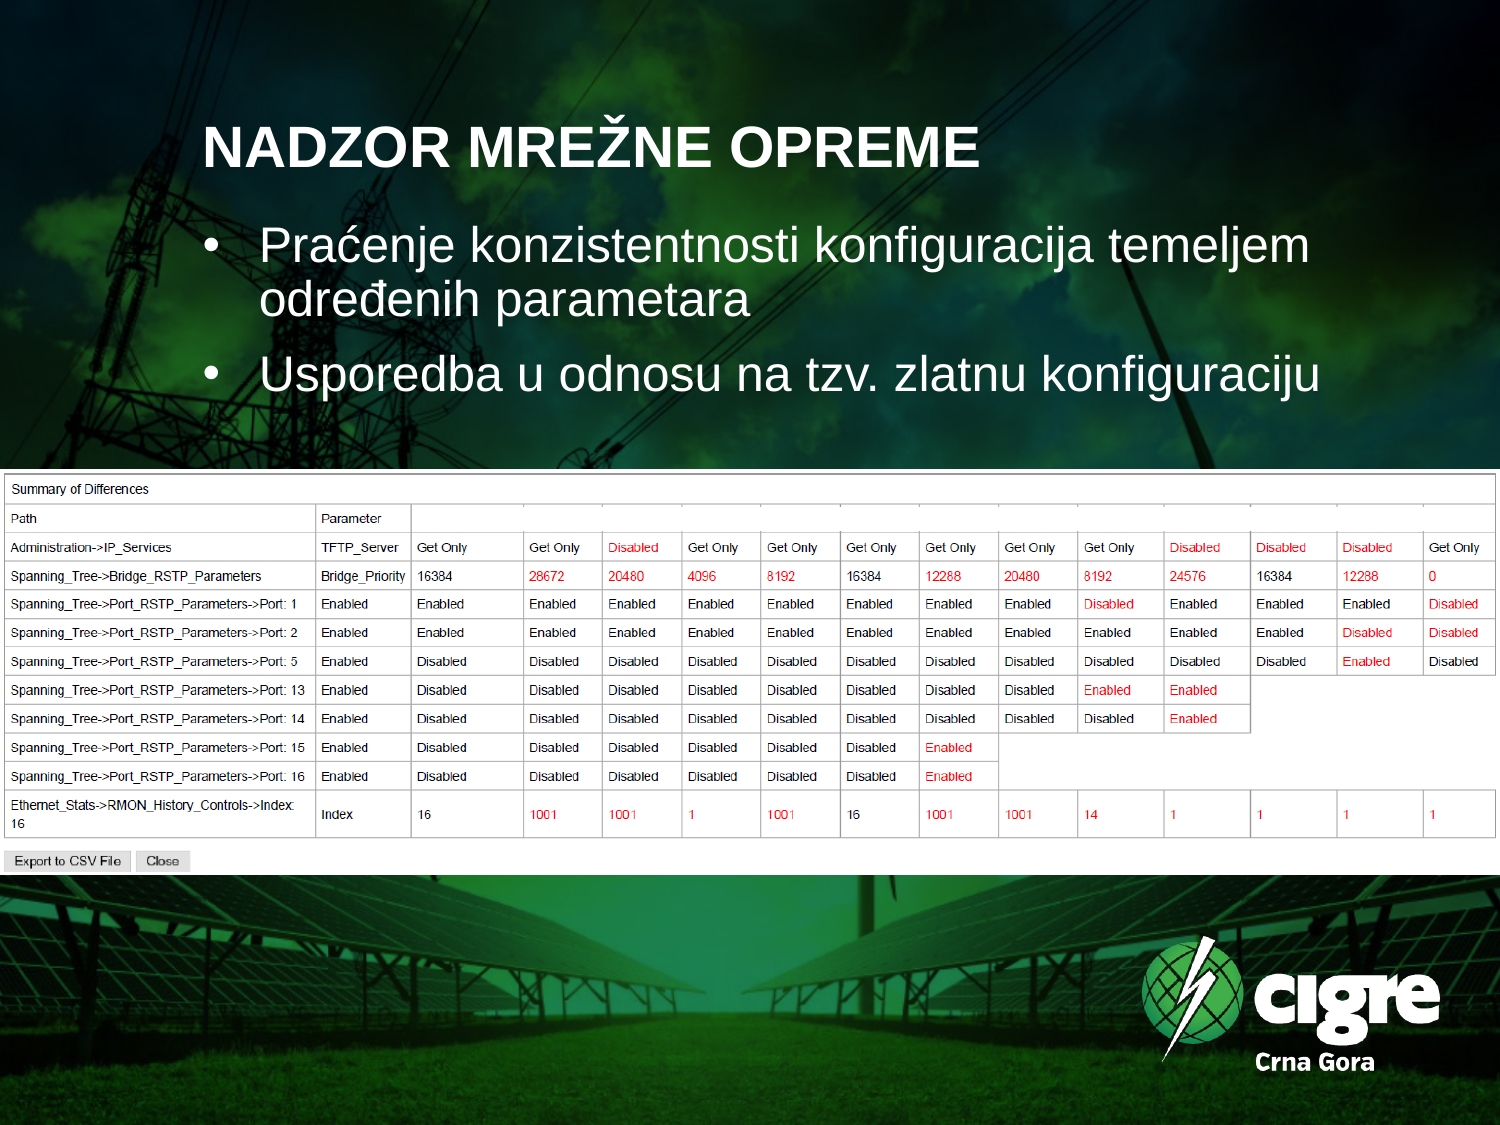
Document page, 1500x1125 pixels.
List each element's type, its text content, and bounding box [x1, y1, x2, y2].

picture [0, 0, 1500, 1125]
title NADZOR MREŽNE OPREME [187, 48, 1313, 188]
subtitle Praćenje konzistentnosti konfiguracija temeljem određenih parametara Usporedba u odnosu na tzv. zlatnu konfiguraciju [187, 212, 1414, 459]
